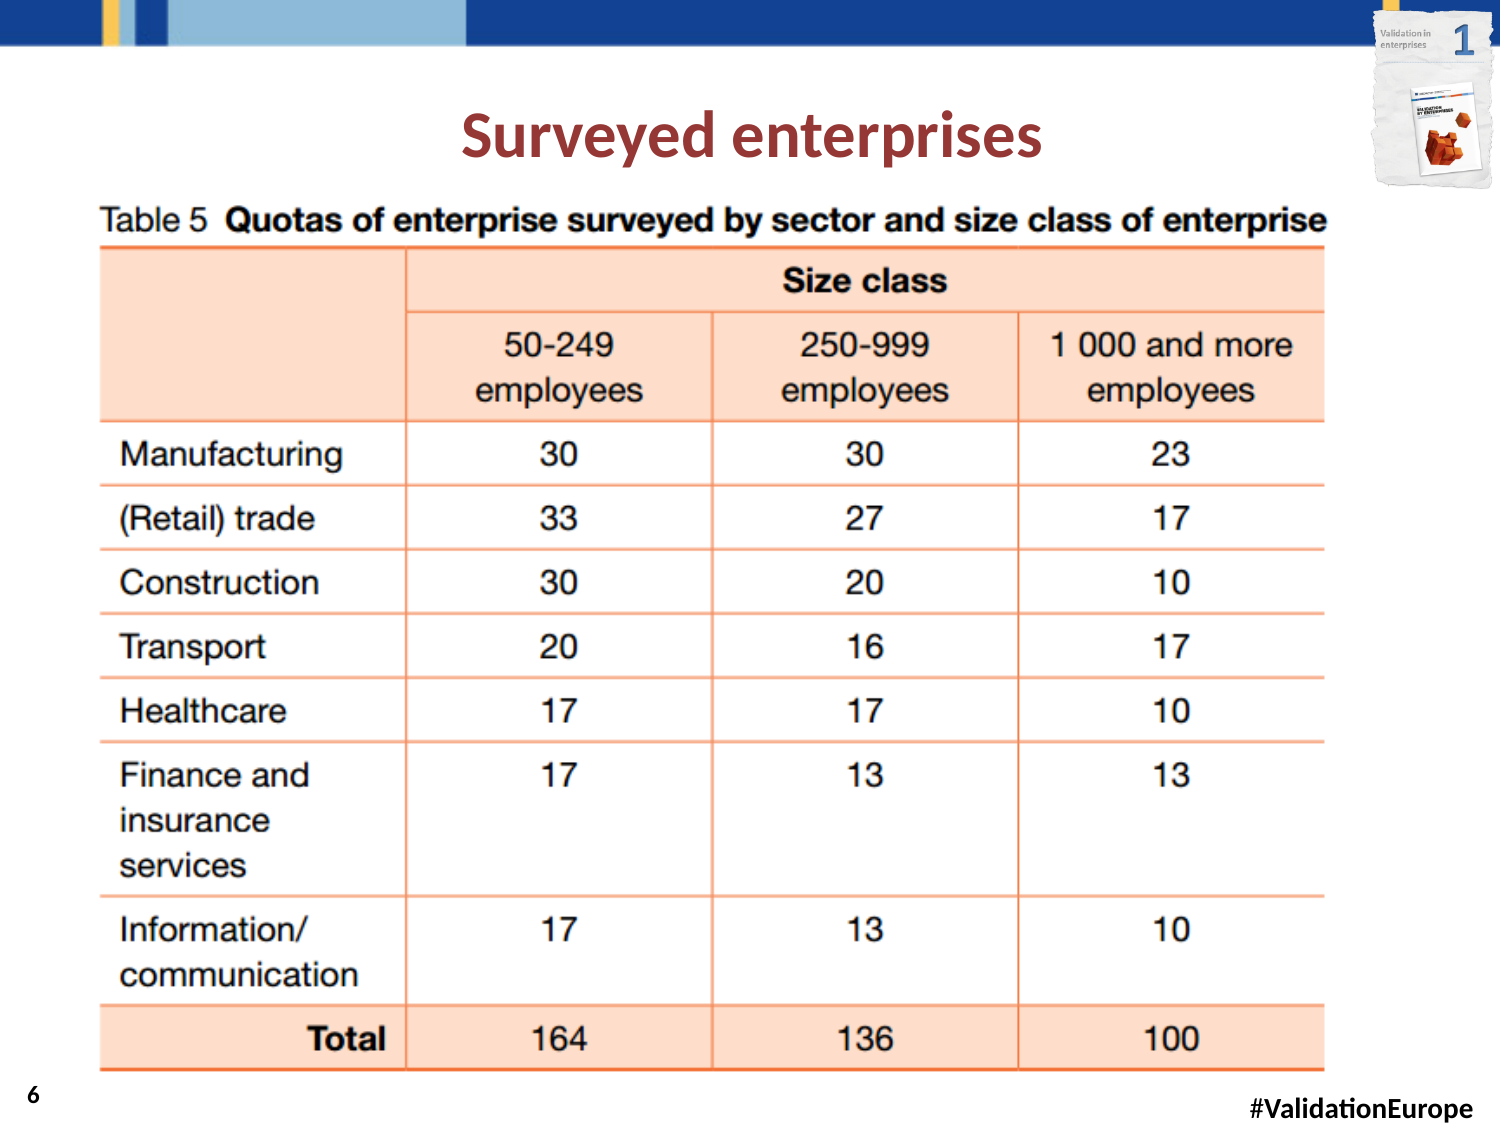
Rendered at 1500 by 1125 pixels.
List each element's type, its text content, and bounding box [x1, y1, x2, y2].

title Surveyed enterprises [77, 54, 1428, 208]
slide_number 6 [5, 1063, 62, 1123]
picture [0, 0, 1500, 1089]
text_box #ValidationEurope [1234, 1091, 1500, 1123]
